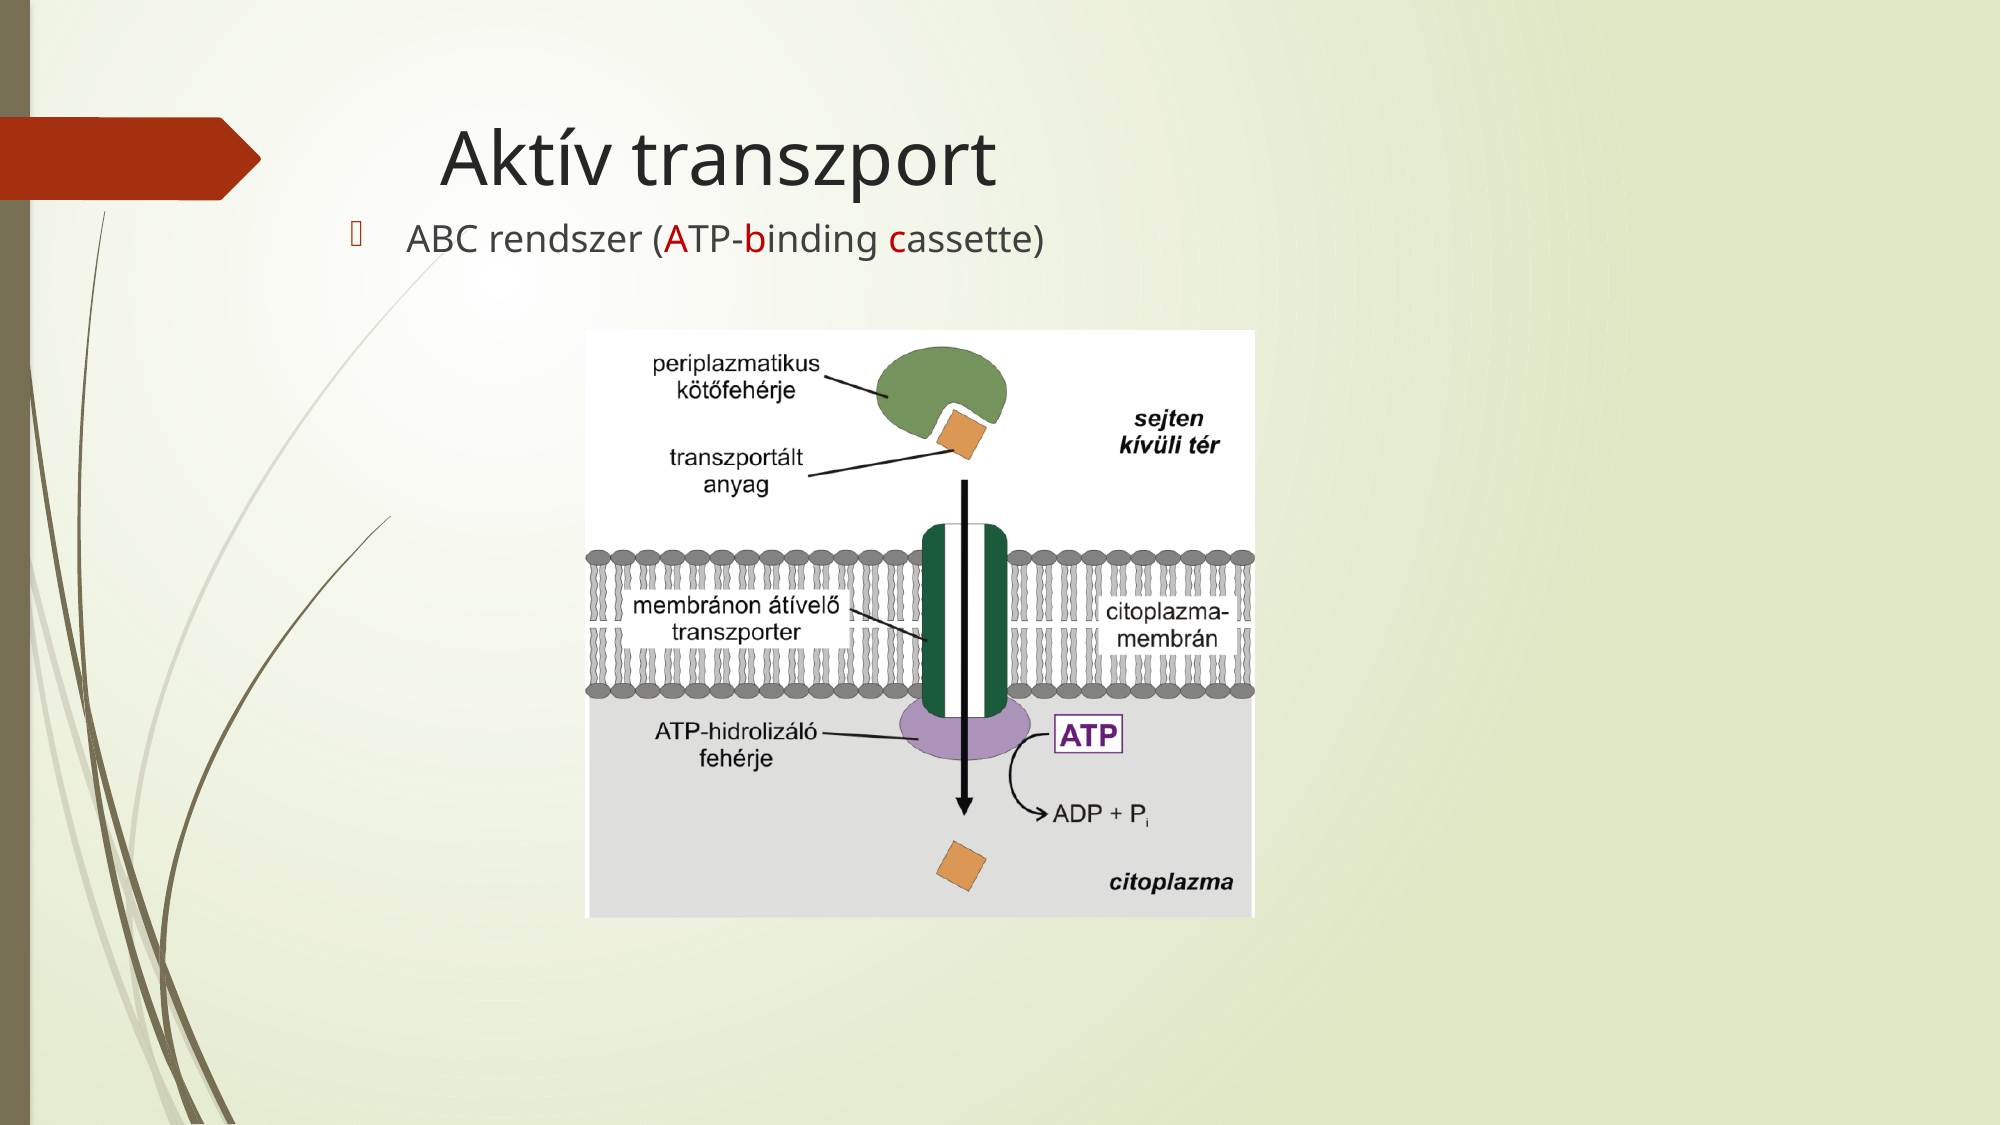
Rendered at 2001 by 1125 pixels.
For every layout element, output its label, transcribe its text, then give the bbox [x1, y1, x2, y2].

title Aktív transzport [425, 102, 1888, 313]
list ABC rendszer (ATP-binding cassette) [335, 207, 1798, 828]
picture [585, 330, 1256, 918]
